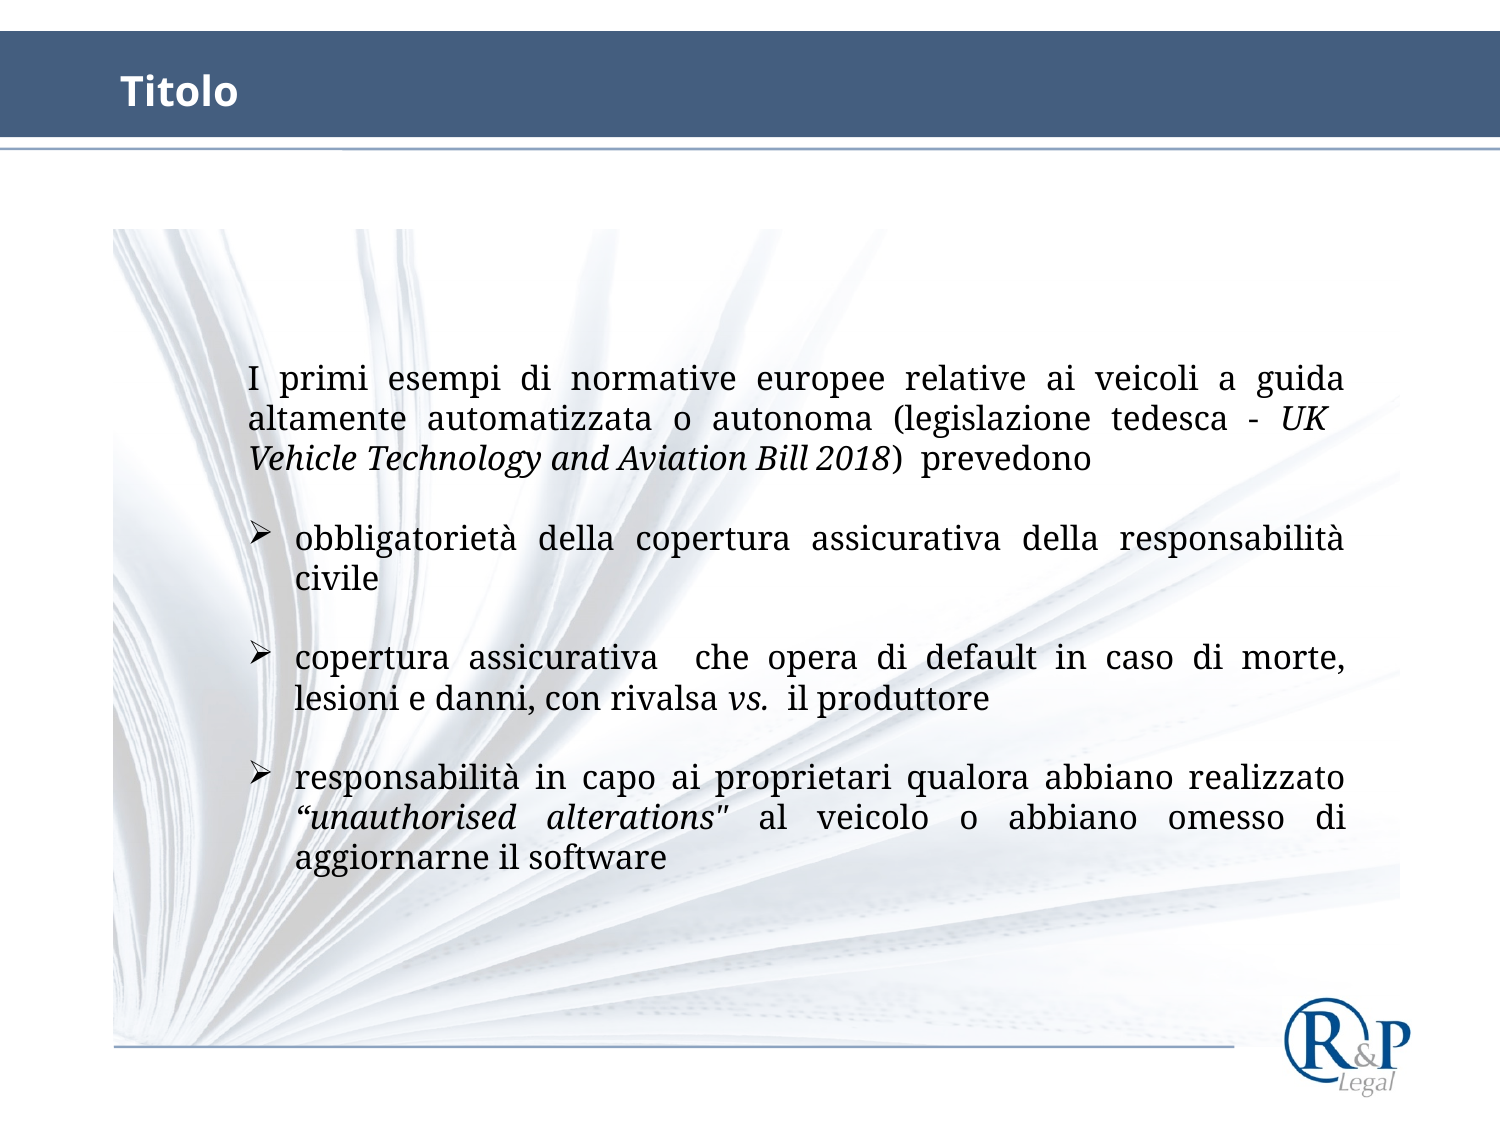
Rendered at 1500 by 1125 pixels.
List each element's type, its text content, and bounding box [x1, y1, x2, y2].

picture [113, 229, 1412, 1098]
text_box I primi esempi di normative europee relative ai veicoli a guida altamente automatizzata o autonoma (legislazione tedesca - UK Vehicle Technology and Aviation Bill 2018) prevedono obbligatorietà della copertura assicurativa della responsabilità civile copertura assicurativa che opera di default in caso di morte, lesioni e danni, con rivalsa vs. il produttore responsabilità in capo ai proprietari qualora abbiano realizzato “unauthorised alterations" al veicolo o abbiano omesso di aggiornarne il software [159, 349, 1362, 919]
title Titolo [104, 31, 1500, 149]
